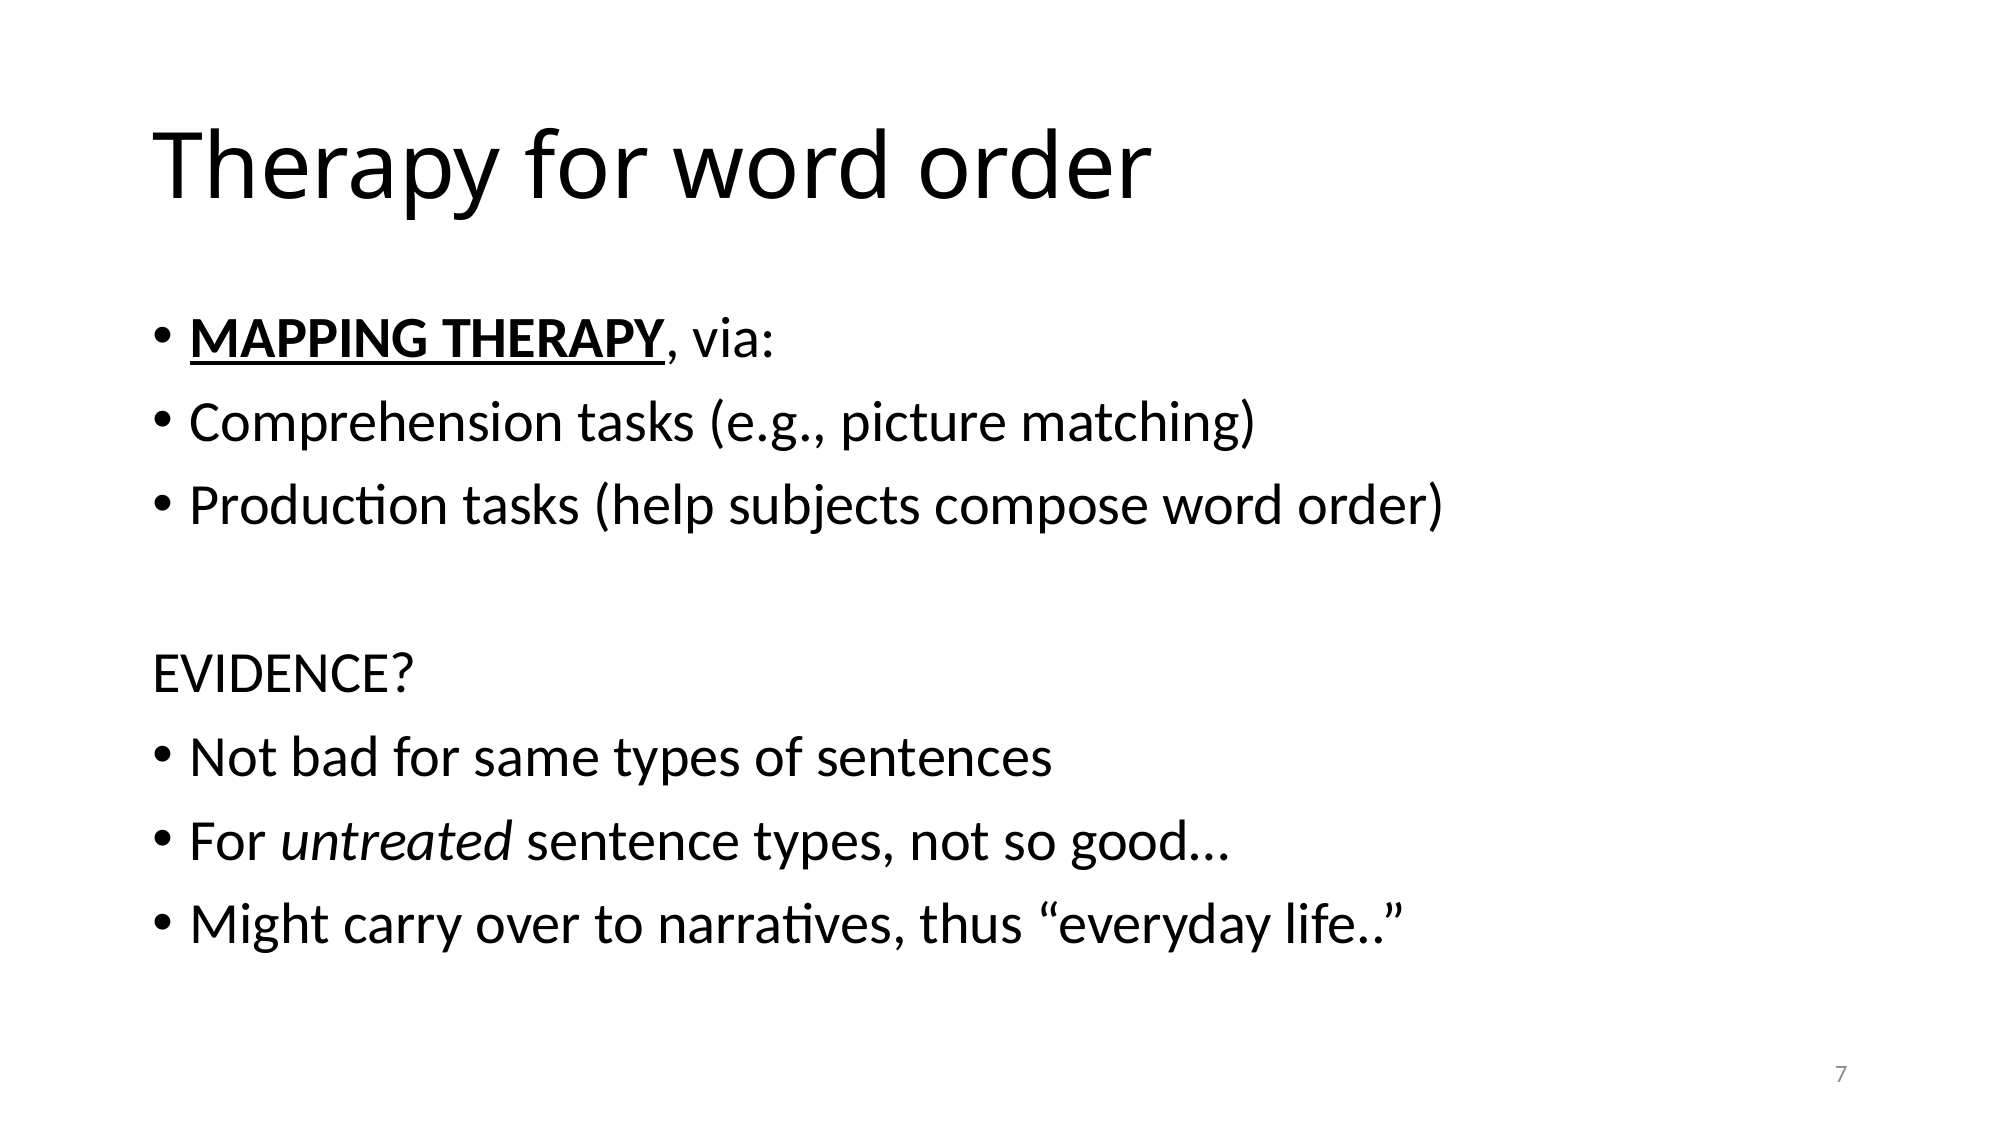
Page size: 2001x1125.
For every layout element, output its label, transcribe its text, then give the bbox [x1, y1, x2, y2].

list MAPPING THERAPY, via: Comprehension tasks (e.g., picture matching) Production tasks (help subjects compose word order) EVIDENCE? Not bad for same types of sentences For untreated sentence types, not so good… Might carry over to narratives, thus “everyday life..” [137, 299, 1863, 1014]
slide_number 7 [1412, 1042, 1863, 1103]
title Therapy for word order [137, 59, 1863, 278]
